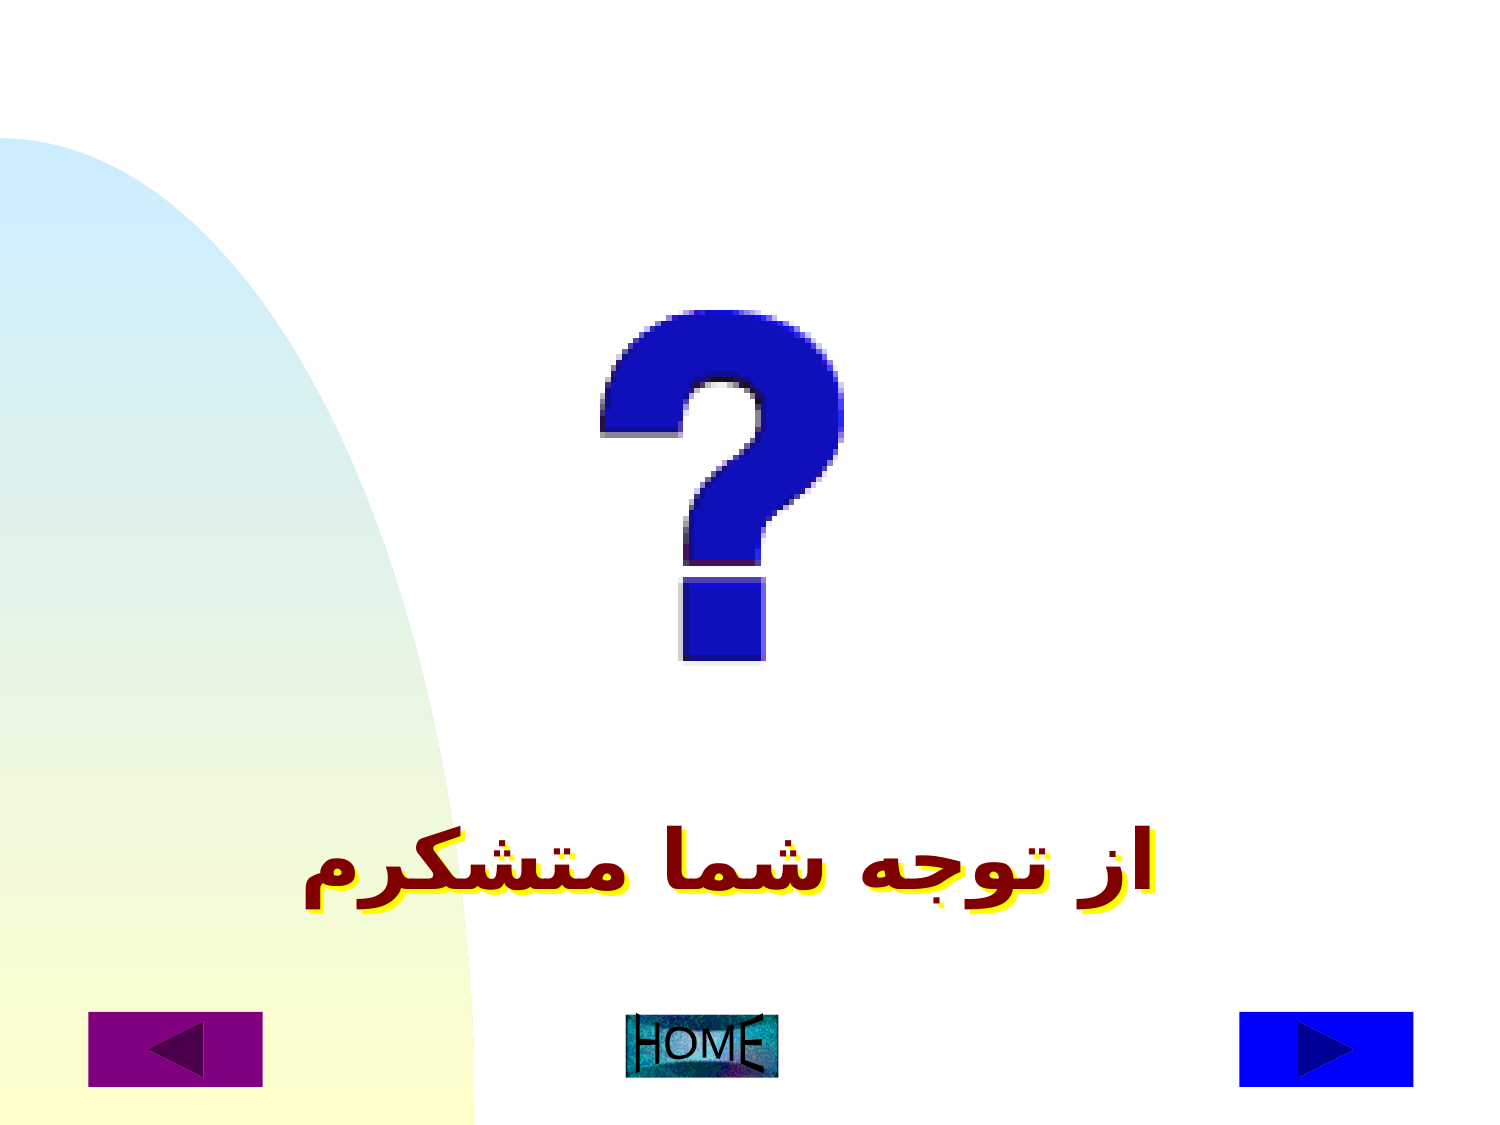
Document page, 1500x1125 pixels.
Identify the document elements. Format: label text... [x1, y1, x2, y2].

text_box از توجه شما متشكرم [285, 798, 1173, 914]
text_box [88, 999, 1414, 1094]
picture [566, 299, 901, 689]
